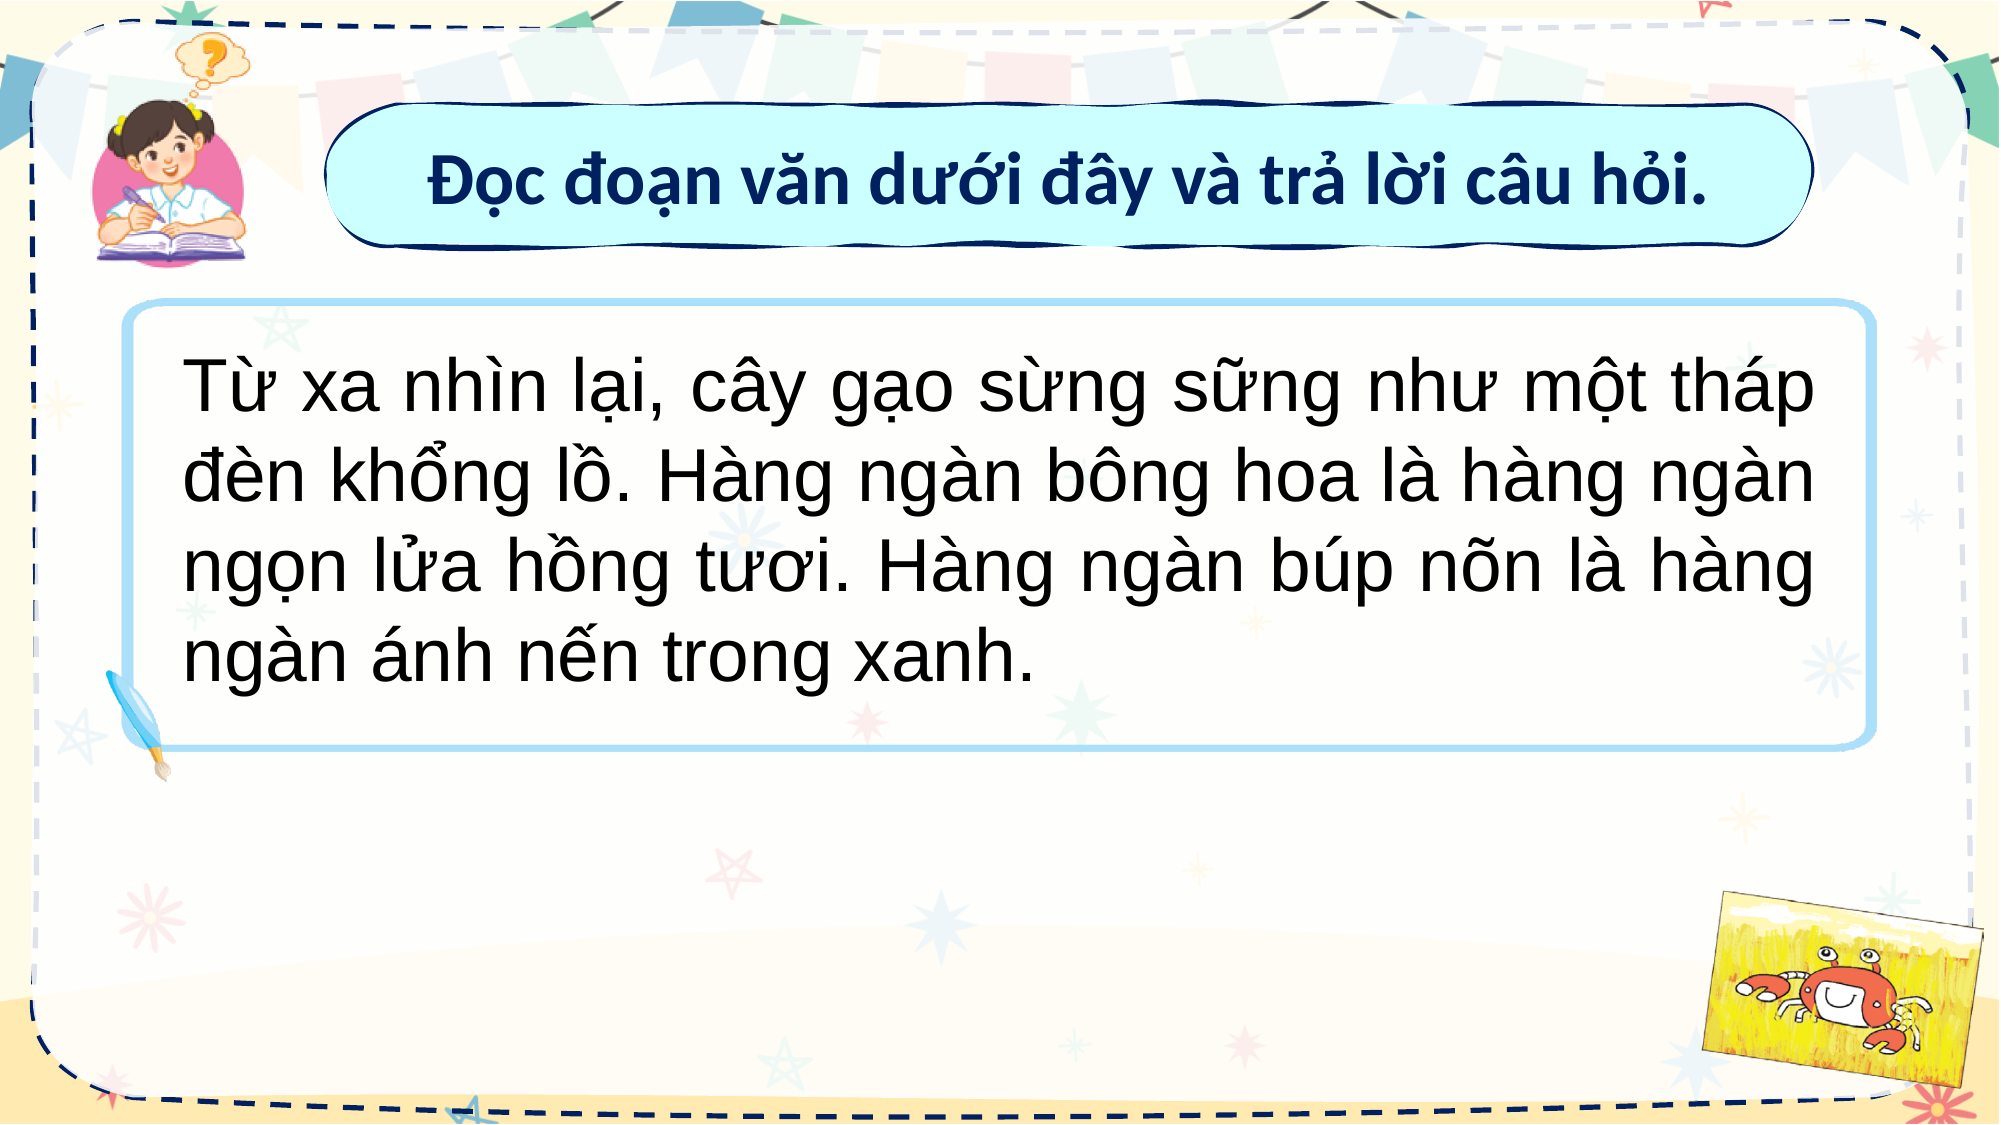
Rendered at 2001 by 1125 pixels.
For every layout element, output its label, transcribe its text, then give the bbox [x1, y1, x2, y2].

text_box [236, 1101, 246, 1105]
text_box [1480, 1108, 1490, 1112]
text_box [887, 1115, 897, 1119]
text_box [31, 304, 1907, 1104]
text_box [1133, 1114, 1143, 1118]
text_box [453, 1109, 463, 1113]
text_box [106, 298, 1983, 1089]
text_box [267, 18, 1973, 298]
text_box Đọc đoạn văn dưới đây và trả lời câu hỏi. [326, 101, 1813, 250]
text_box [1292, 1112, 1302, 1116]
picture [16, 0, 267, 304]
text_box [641, 1113, 651, 1117]
